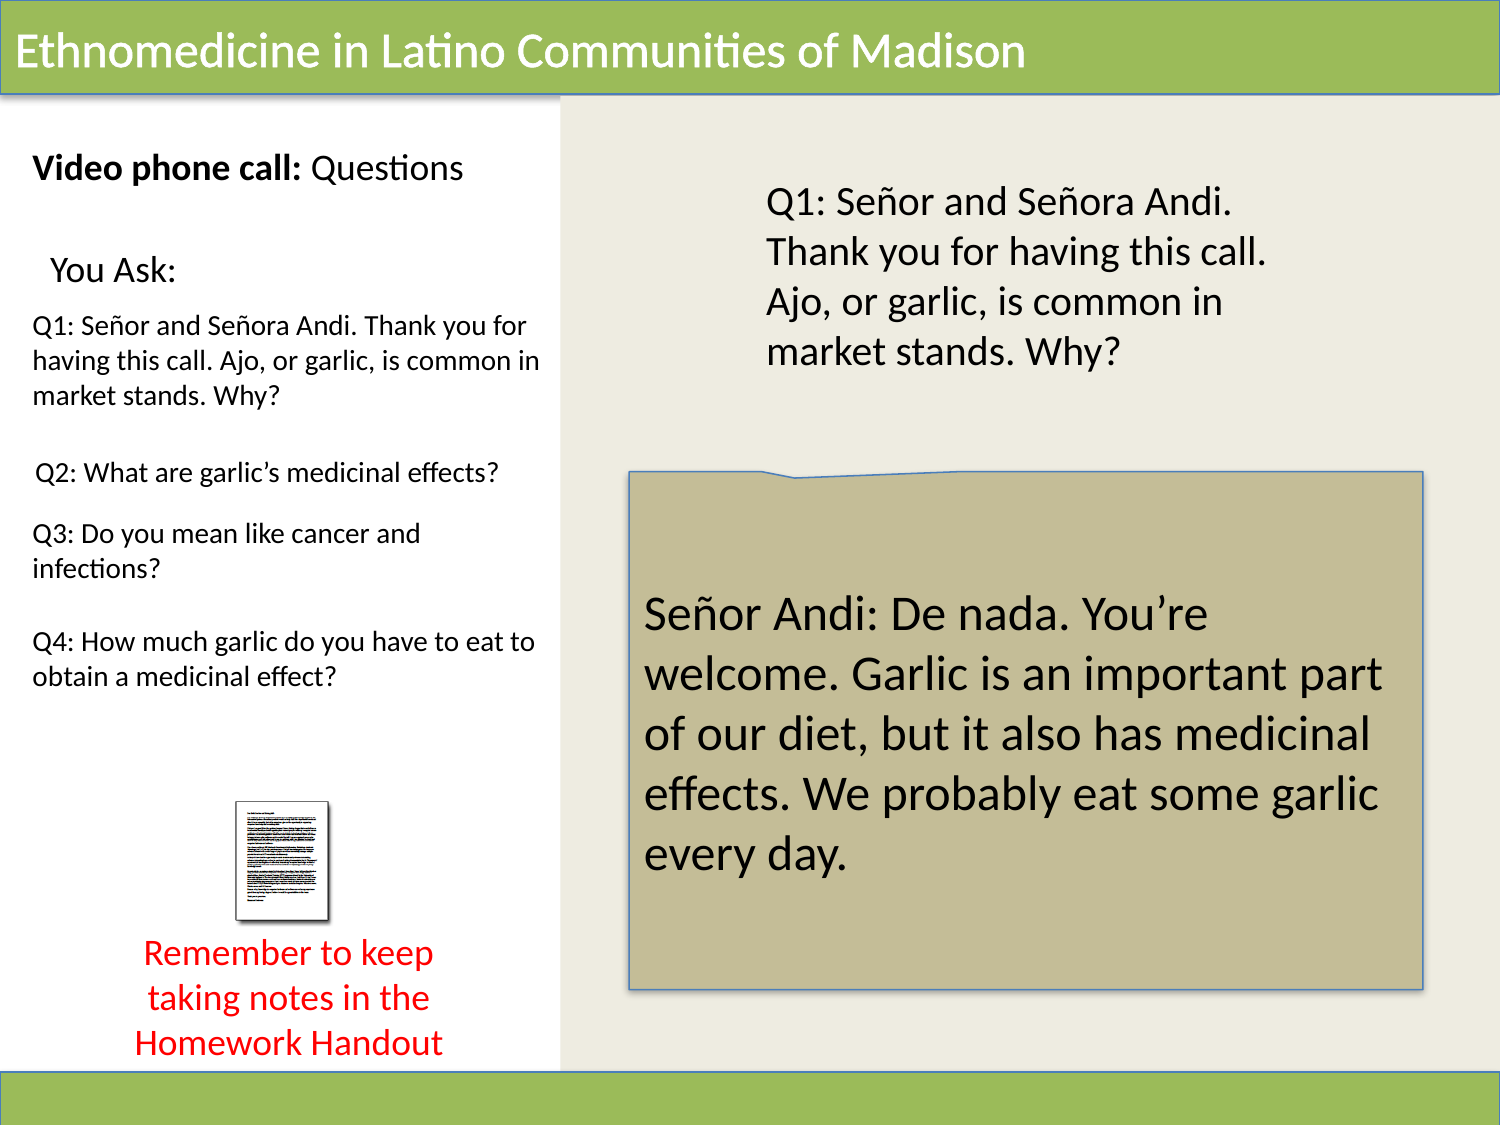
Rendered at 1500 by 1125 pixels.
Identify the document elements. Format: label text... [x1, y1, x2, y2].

text_box Q3: Do you mean like cancer and infections? [17, 506, 561, 592]
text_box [113, 794, 465, 1073]
text_box Q4: How much garlic do you have to eat to obtain a medicinal effect? [17, 614, 561, 700]
slide_number 24 [1074, 1027, 1425, 1088]
text_box Q2: What are garlic’s medicinal effects? [20, 446, 515, 497]
text_box Q1: Señor and Señora Andi. Thank you for having this call. Ajo, or garlic, is common in market stands. Why? [17, 298, 561, 419]
text_box You Ask: [35, 238, 193, 298]
text_box Señor Andi: De nada. You’re welcome. Garlic is an important part of our diet, but it also has medicinal effects. We probably eat some garlic every day. [628, 470, 1424, 991]
text_box Video phone call: Questions [17, 135, 518, 196]
text_box Q1: Señor and Señora Andi. Thank you for having this call. Ajo, or garlic, is common in market stands. Why? [751, 166, 1330, 382]
text_box [558, 94, 1500, 1071]
text_box [0, 1071, 1500, 1125]
